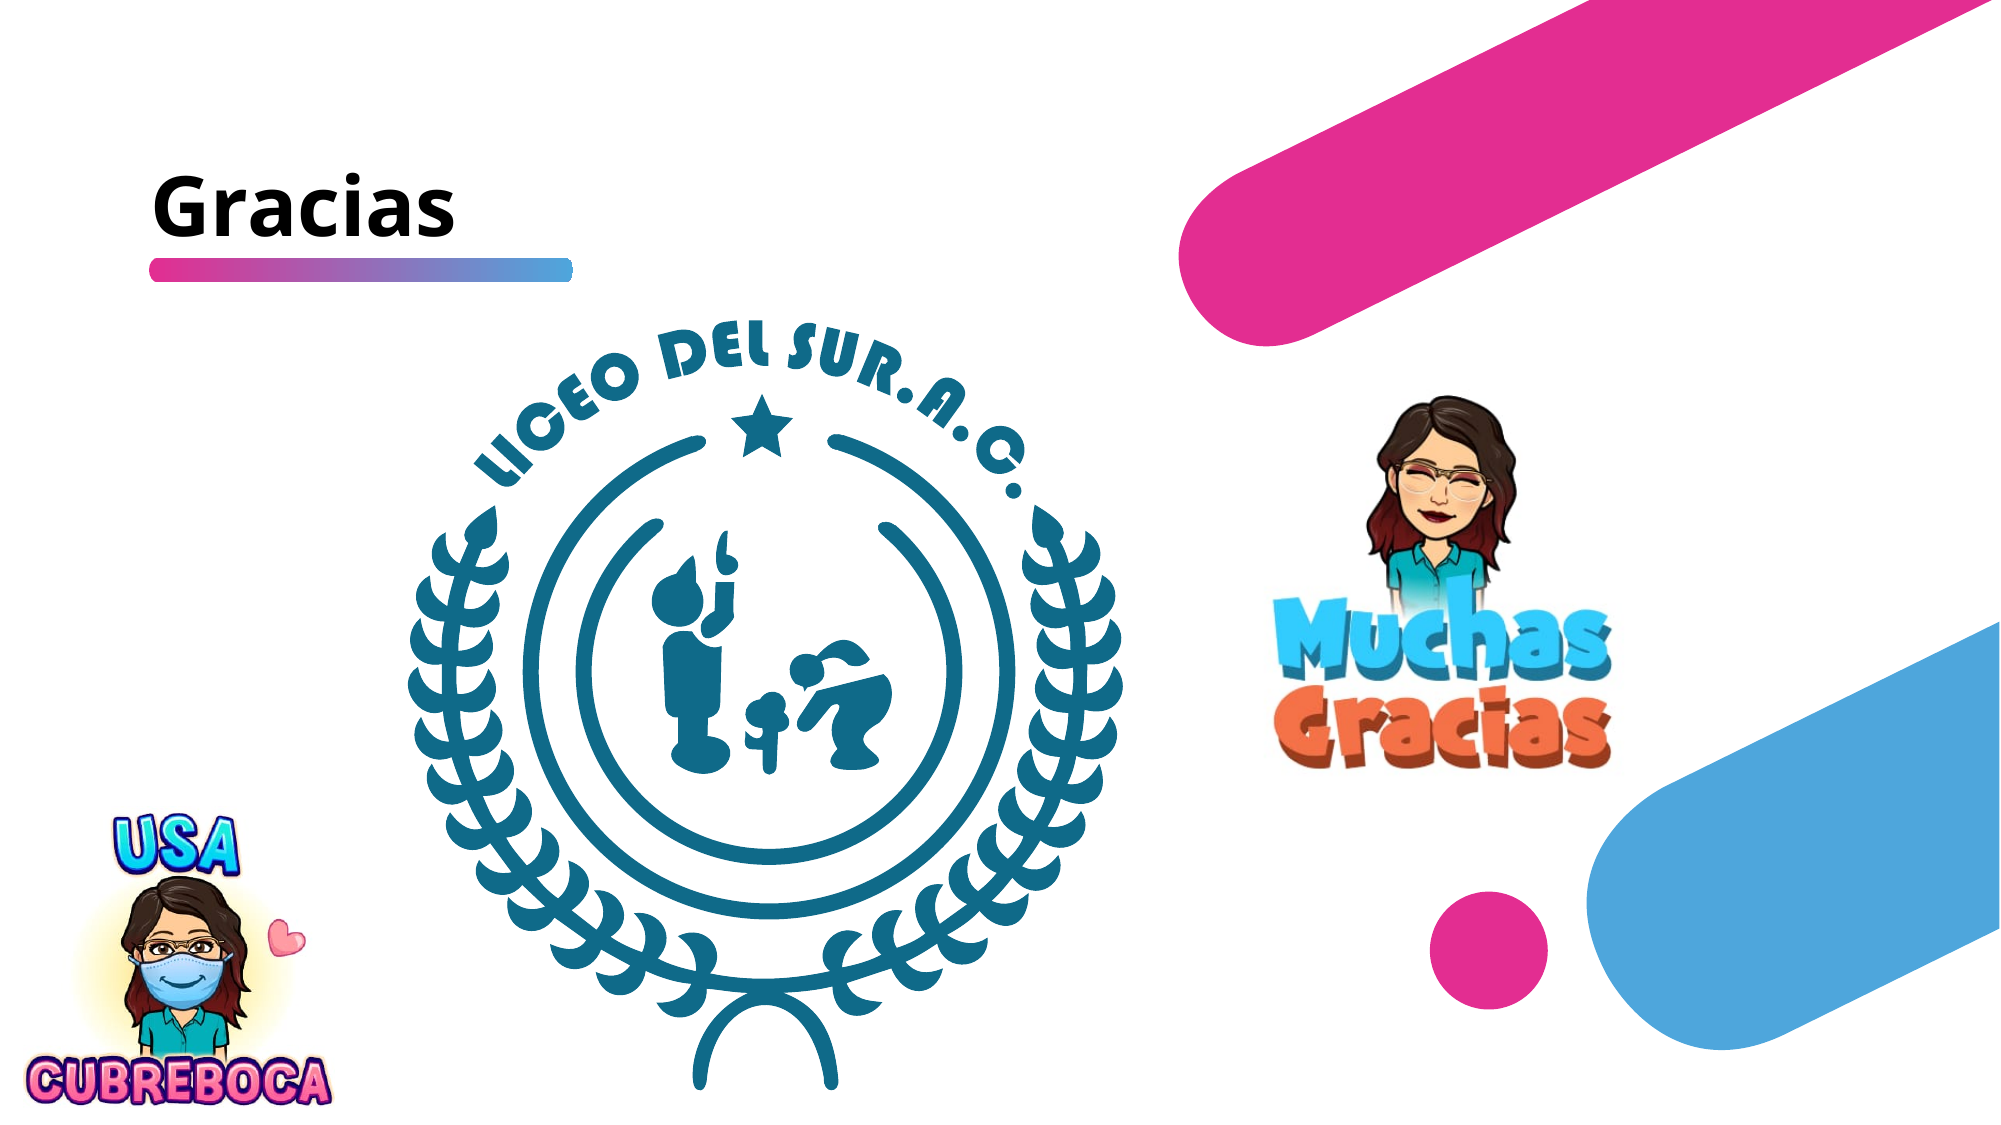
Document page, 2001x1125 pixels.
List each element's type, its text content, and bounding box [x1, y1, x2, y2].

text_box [405, 318, 1125, 1093]
picture [1230, 364, 1656, 790]
title Gracias [135, 100, 862, 319]
picture [23, 806, 335, 1118]
